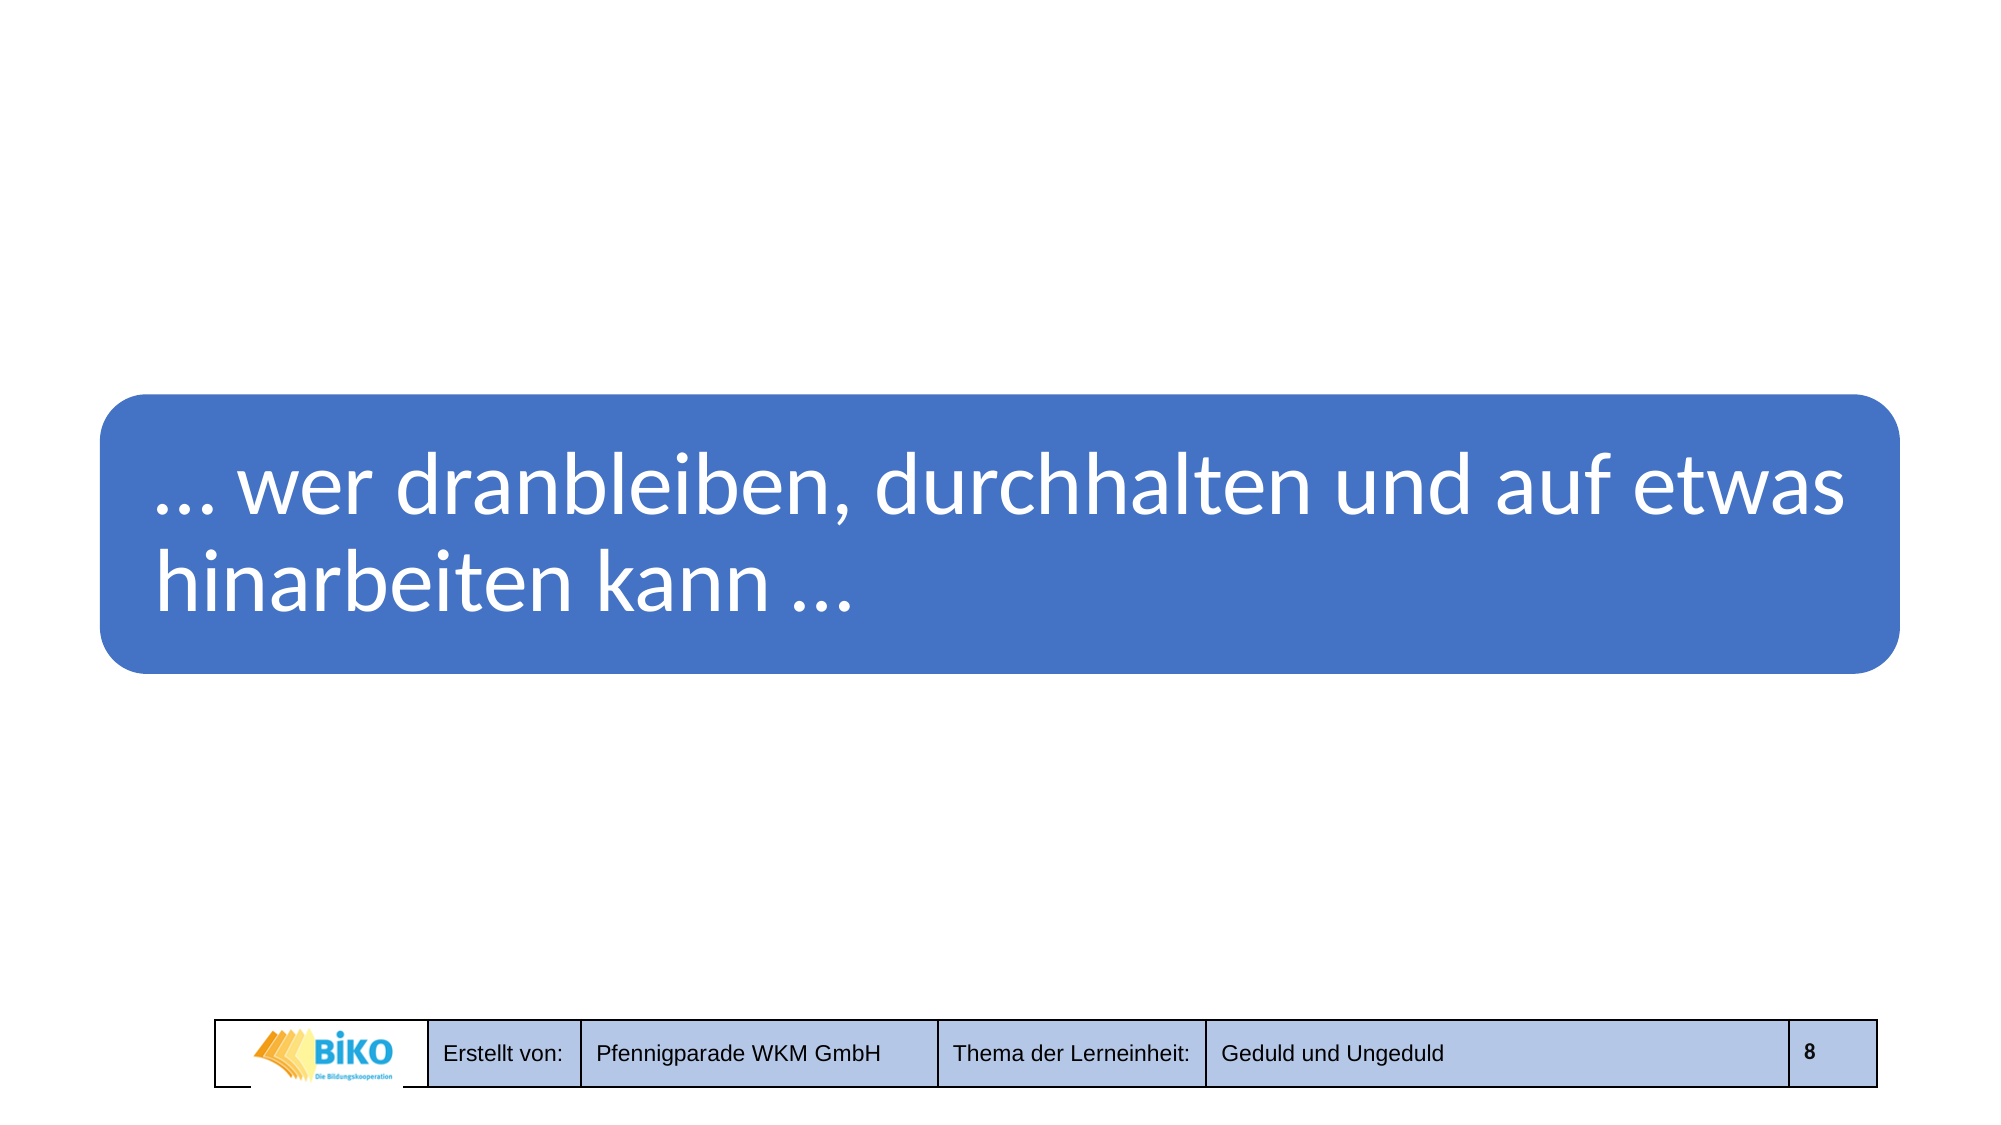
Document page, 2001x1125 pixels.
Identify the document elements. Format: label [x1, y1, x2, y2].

picture [251, 1024, 403, 1088]
text_box [99, 45, 1900, 1024]
